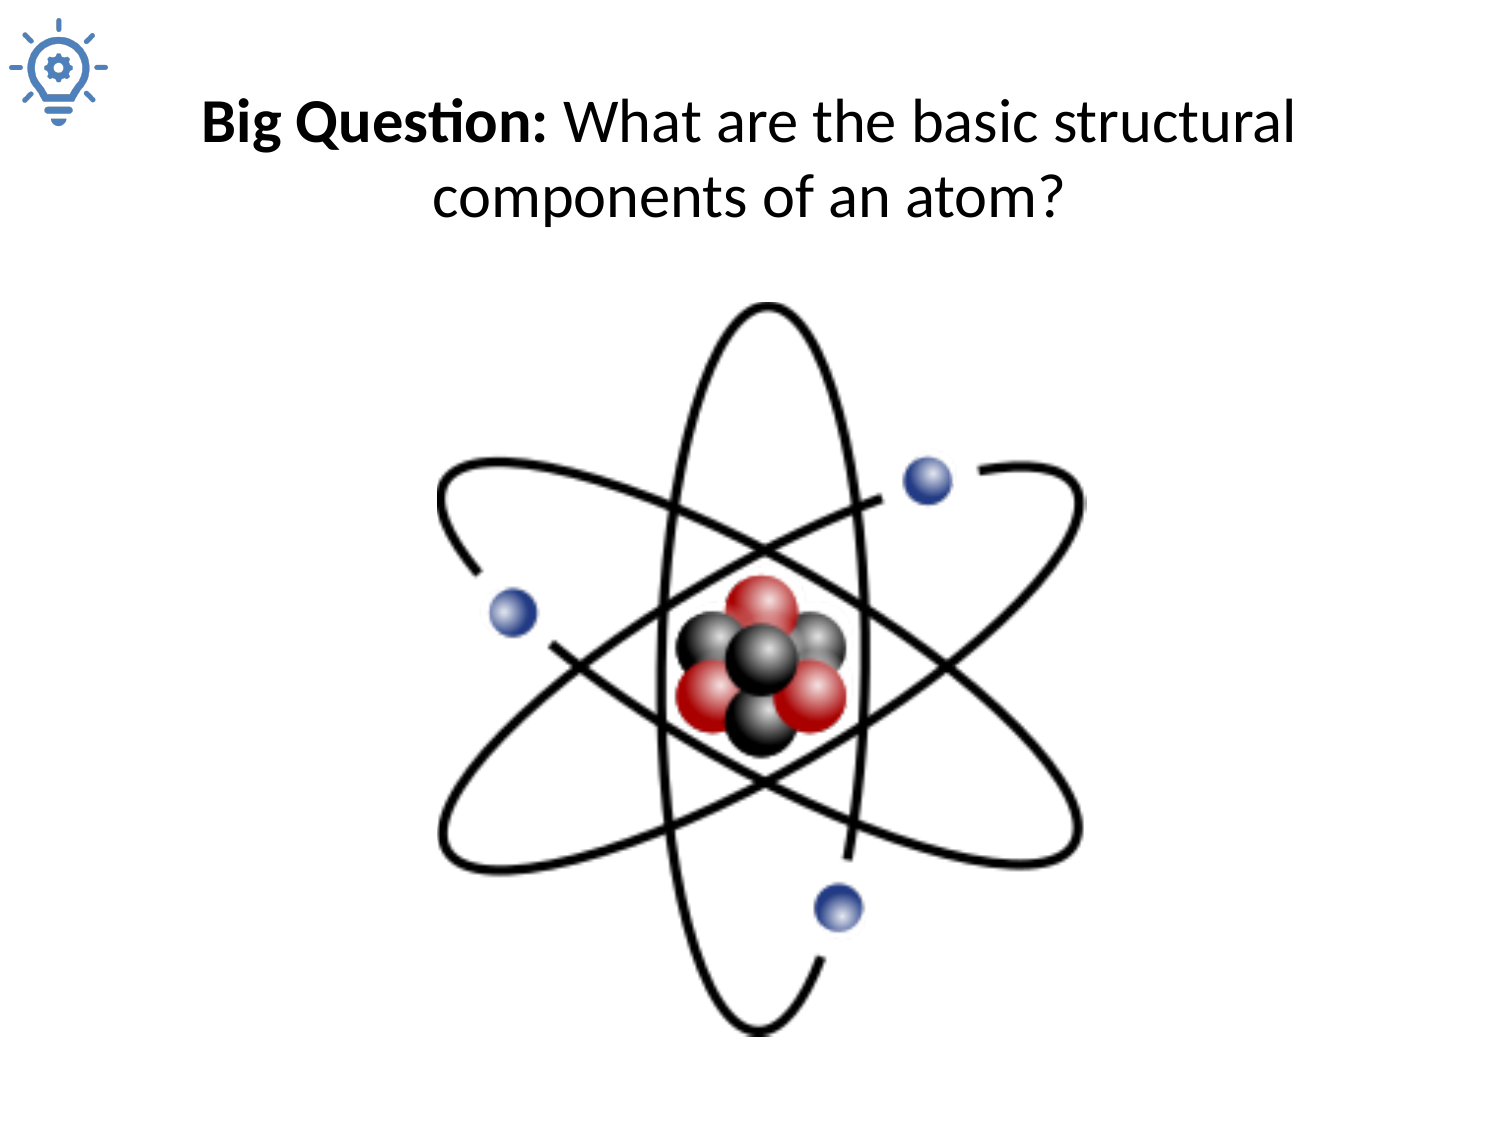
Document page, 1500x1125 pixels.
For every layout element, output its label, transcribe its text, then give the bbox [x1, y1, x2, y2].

picture [436, 302, 1087, 1038]
text_box Big Question: What are the basic structural components of an atom? [76, 72, 1424, 238]
text_box [0, 13, 119, 133]
